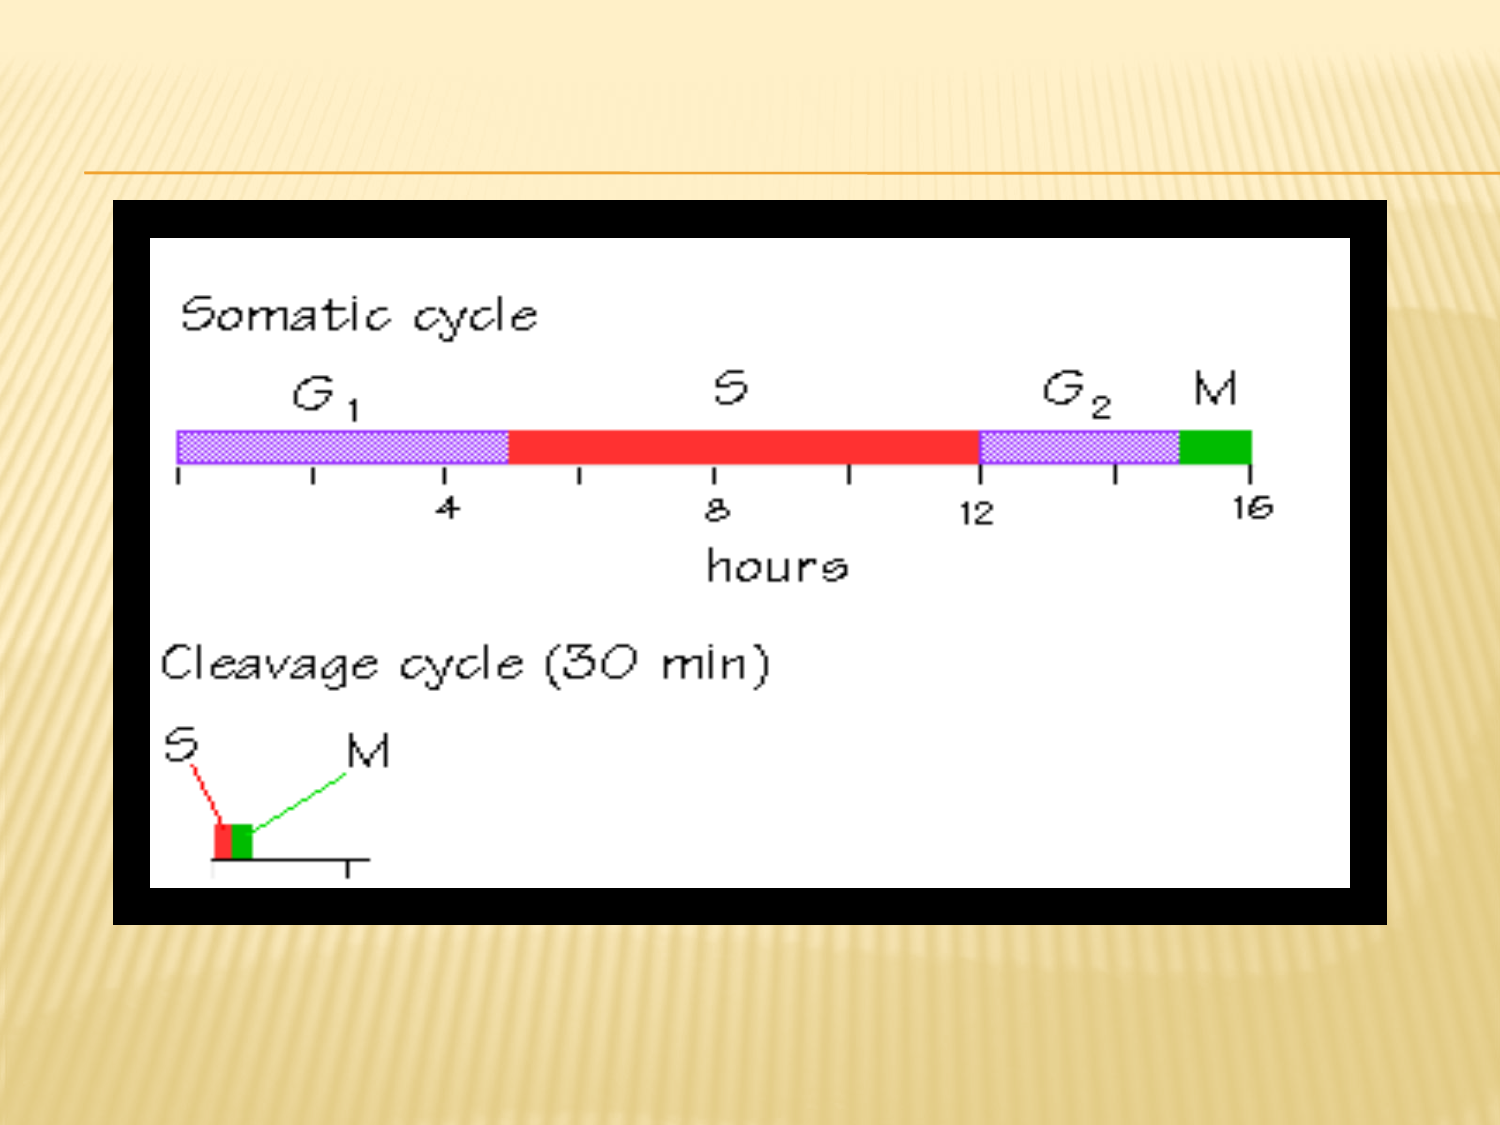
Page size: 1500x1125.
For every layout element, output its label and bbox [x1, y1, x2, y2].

list [149, 237, 1351, 888]
